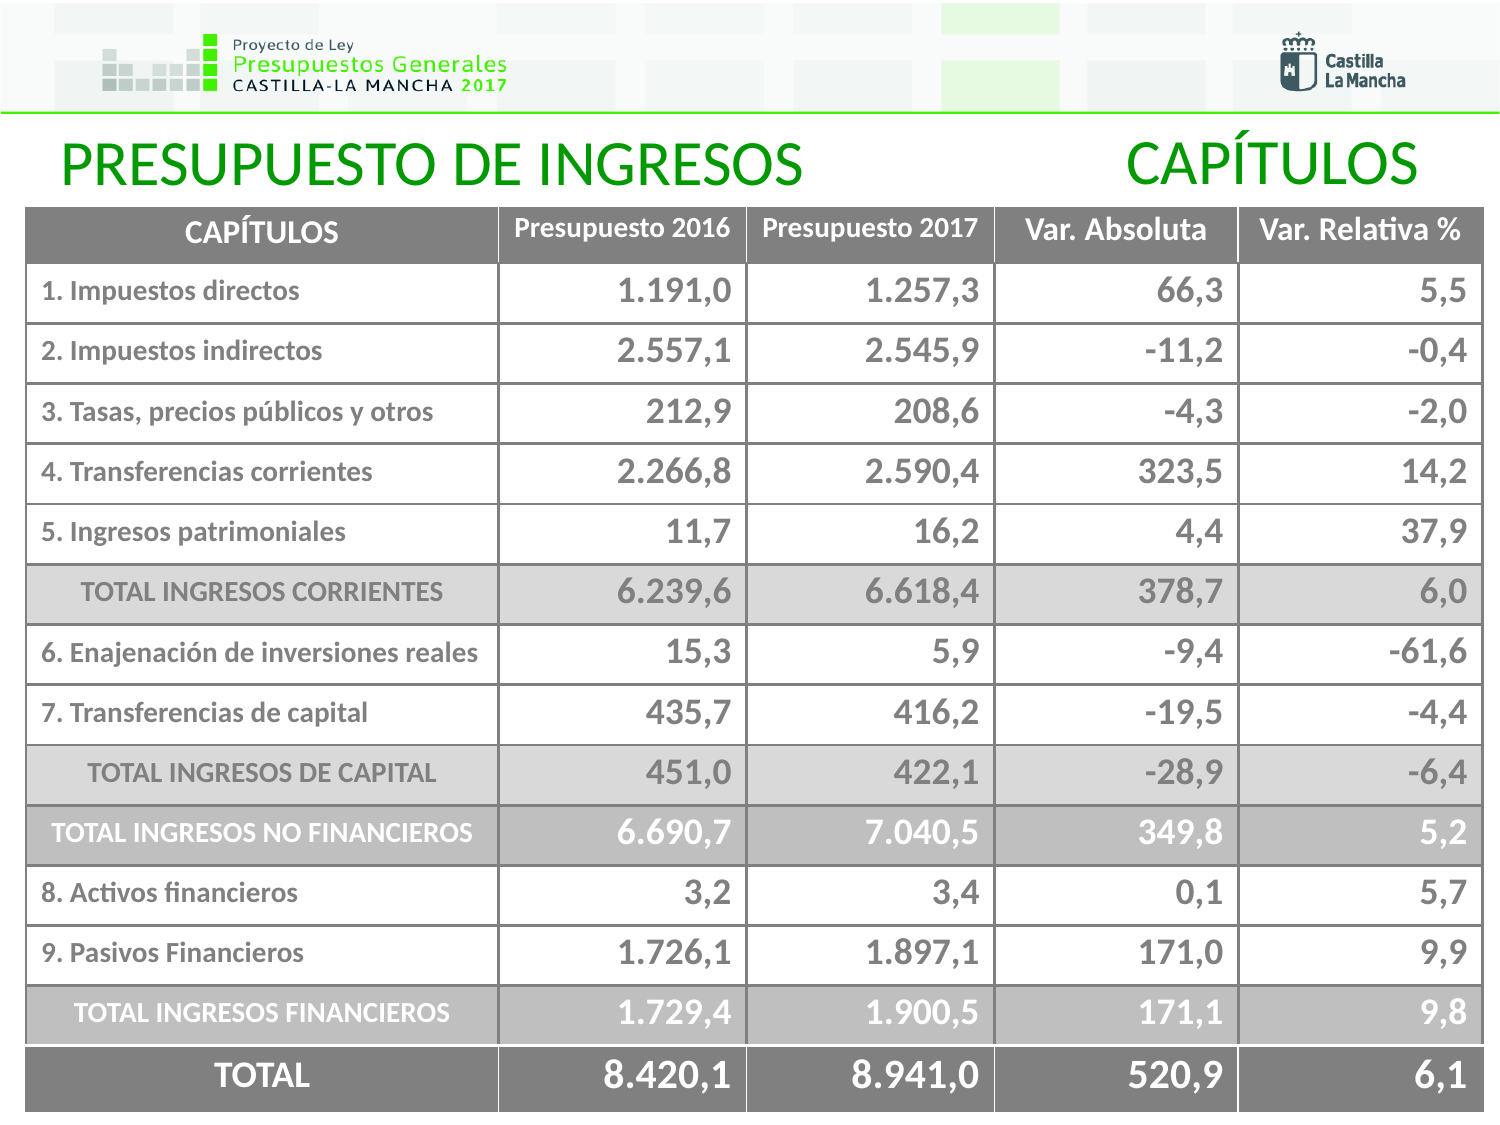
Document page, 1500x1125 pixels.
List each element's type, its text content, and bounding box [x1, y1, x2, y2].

table_cell 323,5 [996, 445, 1237, 503]
table_cell 5,9 [748, 626, 993, 683]
table_cell 5,2 [1240, 807, 1481, 864]
table_cell 6,1 [1239, 1047, 1481, 1109]
table_cell TOTAL [27, 1047, 498, 1109]
table_cell 6.690,7 [500, 807, 745, 864]
table_cell 4. Transferencias corrientes [27, 445, 497, 503]
table_cell TOTAL INGRESOS FINANCIEROS [27, 987, 497, 1044]
table_cell -2,0 [1240, 385, 1481, 442]
table_cell -4,3 [996, 385, 1237, 442]
table_cell 6. Enajenación de inversiones reales [27, 626, 497, 683]
table_cell 5,7 [1240, 867, 1481, 924]
table_cell 7. Transferencias de capital [27, 686, 497, 744]
table_cell 2. Impuestos indirectos [27, 325, 497, 382]
table_cell 1.729,4 [500, 987, 745, 1044]
table_cell -28,9 [996, 746, 1237, 804]
text_box CAPÍTULOS [1111, 139, 1434, 205]
table_cell 422,1 [748, 746, 993, 804]
table_header Presupuesto 2017 [747, 209, 994, 262]
table_cell 11,7 [500, 505, 745, 563]
table_cell 2.545,9 [748, 325, 993, 382]
table_cell 349,8 [996, 807, 1237, 864]
text_box PRESUPUESTO DE INGRESOS [45, 139, 820, 206]
table_cell TOTAL INGRESOS CORRIENTES [27, 566, 497, 623]
table_cell -9,4 [996, 626, 1237, 683]
table_cell 9. Pasivos Financieros [27, 927, 497, 984]
table_cell 4,4 [996, 505, 1237, 563]
table_cell TOTAL INGRESOS NO FINANCIEROS [27, 807, 497, 864]
table_cell 3. Tasas, precios públicos y otros [27, 385, 497, 442]
table_cell -4,4 [1240, 686, 1481, 744]
table_cell 8.420,1 [499, 1047, 746, 1109]
table_cell 451,0 [500, 746, 745, 804]
table_cell -19,5 [996, 686, 1237, 744]
table_cell 3,2 [500, 867, 745, 924]
table_cell 212,9 [500, 385, 745, 442]
table_cell 0,1 [996, 867, 1237, 924]
table_cell 15,3 [500, 626, 745, 683]
table_cell 1.900,5 [748, 987, 993, 1044]
table_cell 14,2 [1240, 445, 1481, 503]
table_cell 8. Activos financieros [27, 867, 497, 924]
table_cell -11,2 [996, 325, 1237, 382]
table_cell -61,6 [1240, 626, 1481, 683]
table_cell 16,2 [748, 505, 993, 563]
table_cell 520,9 [995, 1047, 1237, 1109]
table_cell 208,6 [748, 385, 993, 442]
table_cell 6.239,6 [500, 566, 745, 623]
table_cell 2.266,8 [500, 445, 745, 503]
table_cell 416,2 [748, 686, 993, 744]
table_cell 7.040,5 [748, 807, 993, 864]
table_cell TOTAL INGRESOS DE CAPITAL [27, 746, 497, 804]
table_header Var. Relativa % [1239, 209, 1481, 262]
table_cell -0,4 [1240, 325, 1481, 382]
table_cell 5. Ingresos patrimoniales [27, 505, 497, 563]
table_cell 2.557,1 [500, 325, 745, 382]
table_cell 1.257,3 [748, 264, 993, 322]
table_cell 6.618,4 [748, 566, 993, 623]
table_cell 1.897,1 [748, 927, 993, 984]
table_header Var. Absoluta [995, 209, 1237, 262]
table_cell 9,9 [1240, 927, 1481, 984]
table_cell 66,3 [996, 264, 1237, 322]
table_cell 1. Impuestos directos [27, 264, 497, 322]
table_cell 1.191,0 [500, 264, 745, 322]
table_cell 435,7 [500, 686, 745, 744]
table_header CAPÍTULOS [27, 209, 498, 262]
table_cell 3,4 [748, 867, 993, 924]
table_cell 171,0 [996, 927, 1237, 984]
table_cell 37,9 [1240, 505, 1481, 563]
table_header Presupuesto 2016 [499, 209, 746, 262]
table_cell -6,4 [1240, 746, 1481, 804]
table_cell 378,7 [996, 566, 1237, 623]
table_cell 1.726,1 [500, 927, 745, 984]
table_cell 8.941,0 [747, 1047, 994, 1109]
table_cell 2.590,4 [748, 445, 993, 503]
table_cell 171,1 [996, 987, 1237, 1044]
table_cell 9,8 [1240, 987, 1481, 1044]
table_cell 6,0 [1240, 566, 1481, 623]
table_cell 5,5 [1240, 264, 1481, 322]
picture [0, 1, 1500, 139]
